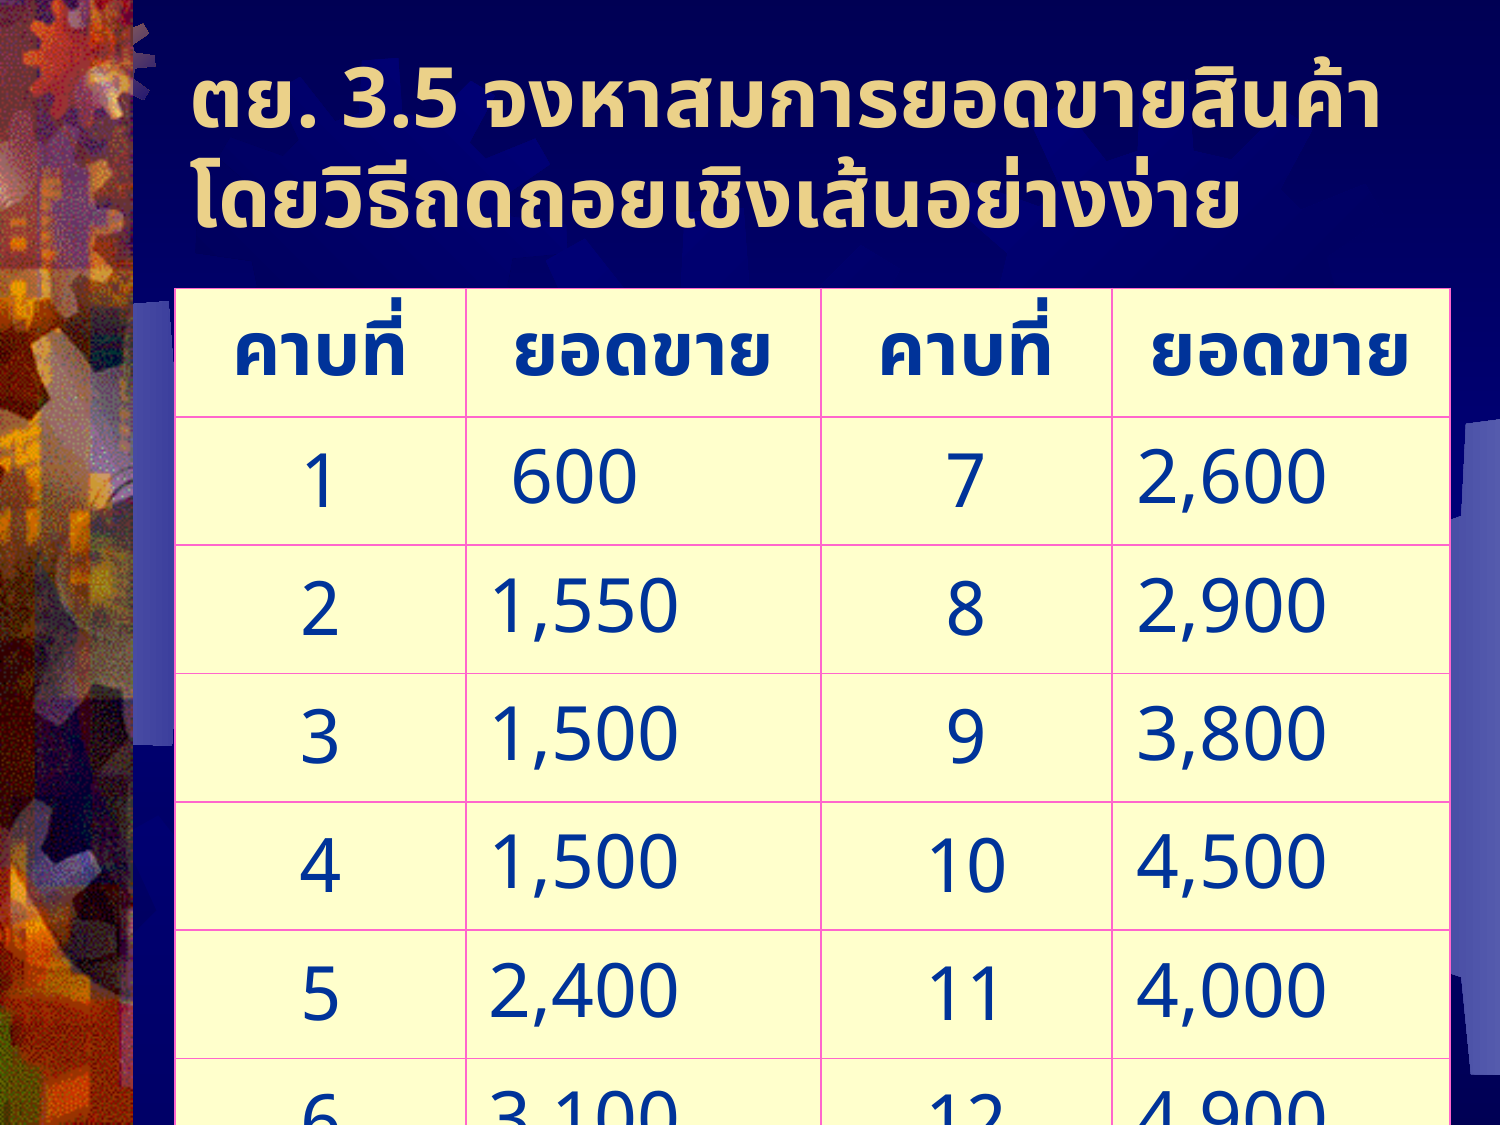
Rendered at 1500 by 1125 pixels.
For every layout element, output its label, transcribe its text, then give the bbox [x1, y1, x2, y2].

table_cell 3,800 [1113, 674, 1449, 801]
table_cell 4,000 [1113, 931, 1449, 1058]
table_cell 8 [822, 546, 1111, 673]
table_cell 6 [176, 1059, 465, 1125]
table_cell 9 [822, 674, 1111, 801]
table_cell 1,500 [467, 674, 820, 801]
table_cell 1,550 [467, 546, 820, 673]
table_cell 4 [176, 803, 465, 929]
table_cell 4,900 [1113, 1059, 1449, 1125]
table_cell 1,500 [467, 803, 820, 929]
table_cell 4,500 [1113, 803, 1449, 929]
table_cell 2,600 [1113, 418, 1449, 544]
table_cell 2,400 [467, 931, 820, 1058]
title ตย. 3.5 จงหาสมการยอดขายสินค้า โดยวิธีถดถอยเชิงเส้นอย่างง่าย [174, 49, 1451, 238]
table_cell 2,900 [1113, 546, 1449, 673]
table_cell 5 [176, 931, 465, 1058]
picture [0, 0, 133, 1125]
table_cell 2 [176, 546, 465, 673]
table_cell 12 [822, 1059, 1111, 1125]
table_cell 600 [467, 418, 820, 544]
table_header คาบที่ [822, 289, 1111, 416]
table_cell 3,100 [467, 1059, 820, 1125]
table_cell 11 [822, 931, 1111, 1058]
table_header ยอดขาย [467, 289, 820, 416]
table_cell 1 [176, 418, 465, 544]
table_cell 7 [822, 418, 1111, 544]
table_cell 10 [822, 803, 1111, 929]
table_cell 3 [176, 674, 465, 801]
table_header คาบที่ [176, 289, 465, 416]
table_header ยอดขาย [1113, 289, 1449, 416]
